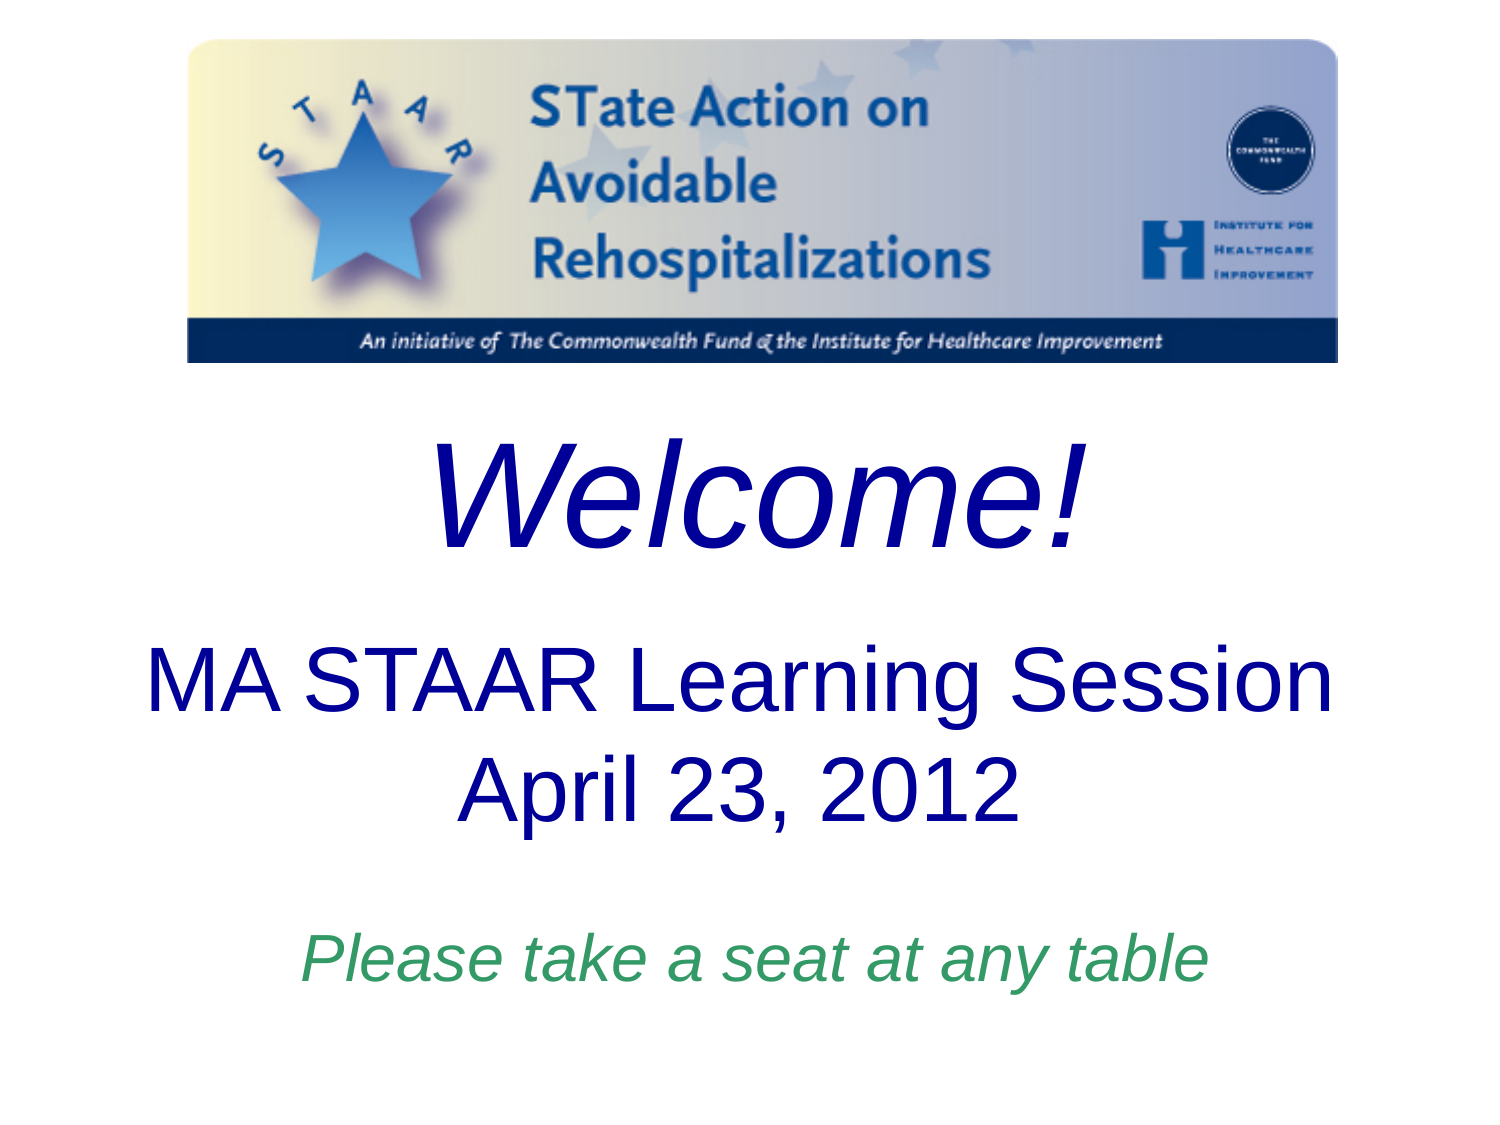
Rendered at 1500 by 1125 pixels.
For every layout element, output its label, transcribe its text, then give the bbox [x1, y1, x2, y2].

title Welcome! [5, 374, 1500, 601]
picture [187, 39, 1338, 363]
text_box Please take a seat at any table [37, 827, 1475, 1059]
text_box MA STAAR Learning Session April 23, 2012 [129, 612, 1352, 848]
